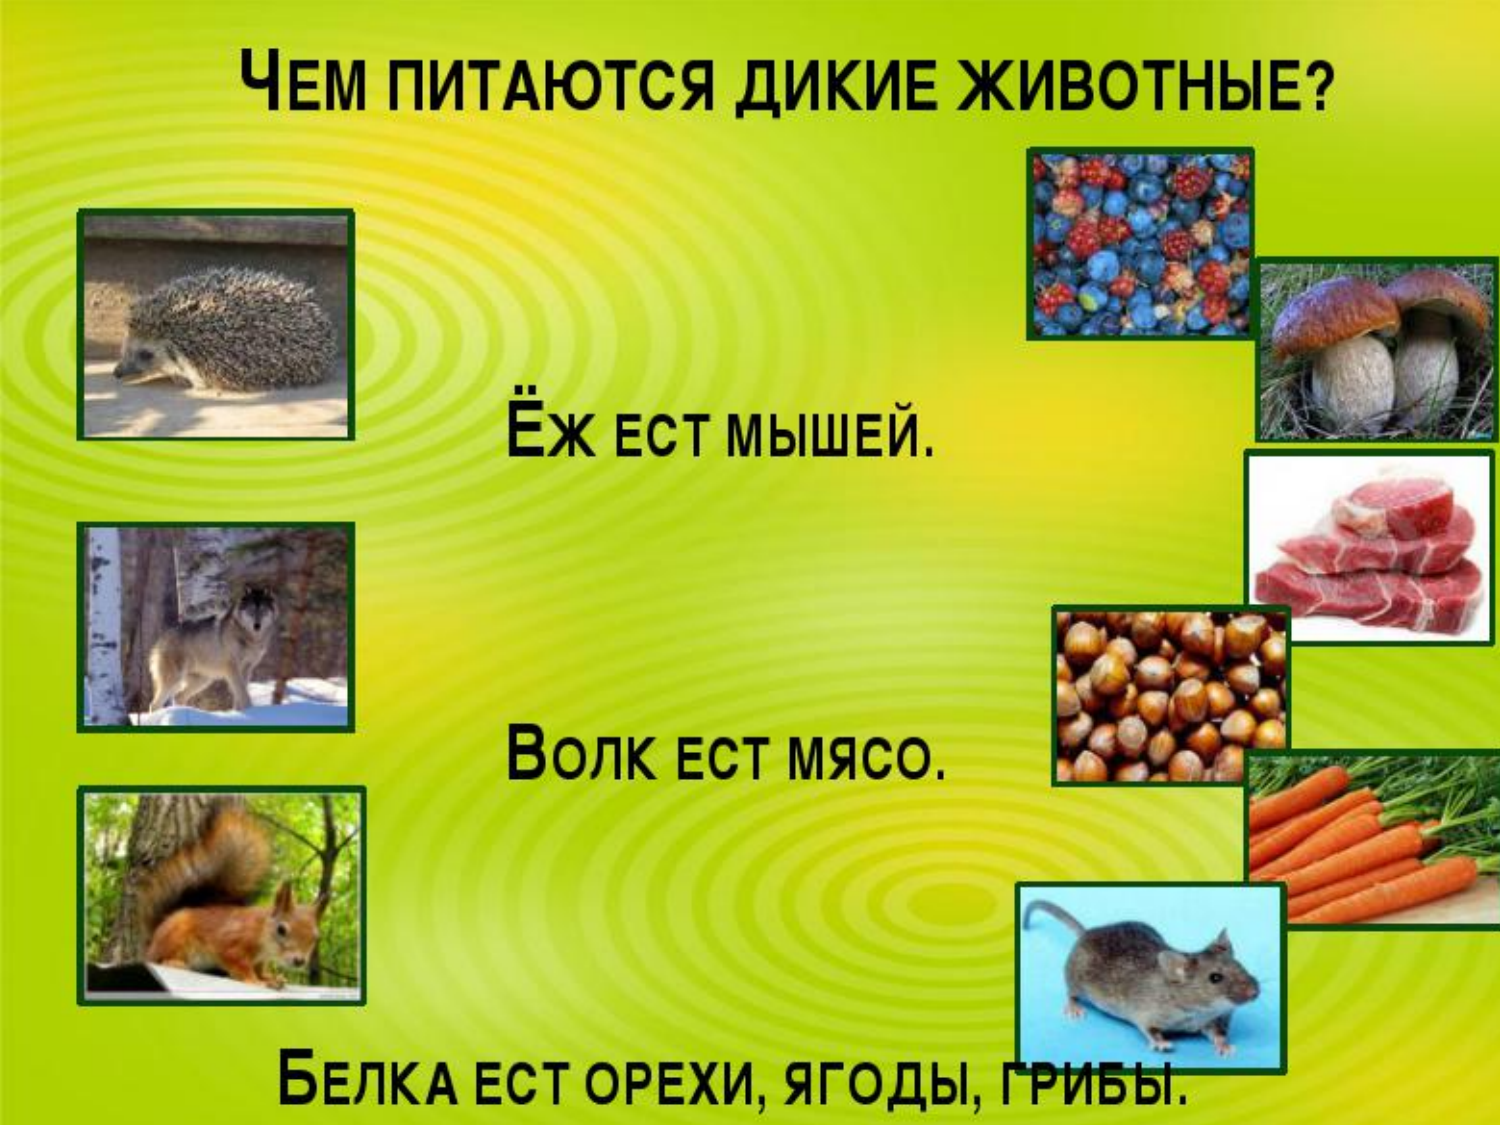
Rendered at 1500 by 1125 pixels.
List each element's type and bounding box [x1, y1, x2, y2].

list [0, 0, 1500, 1125]
